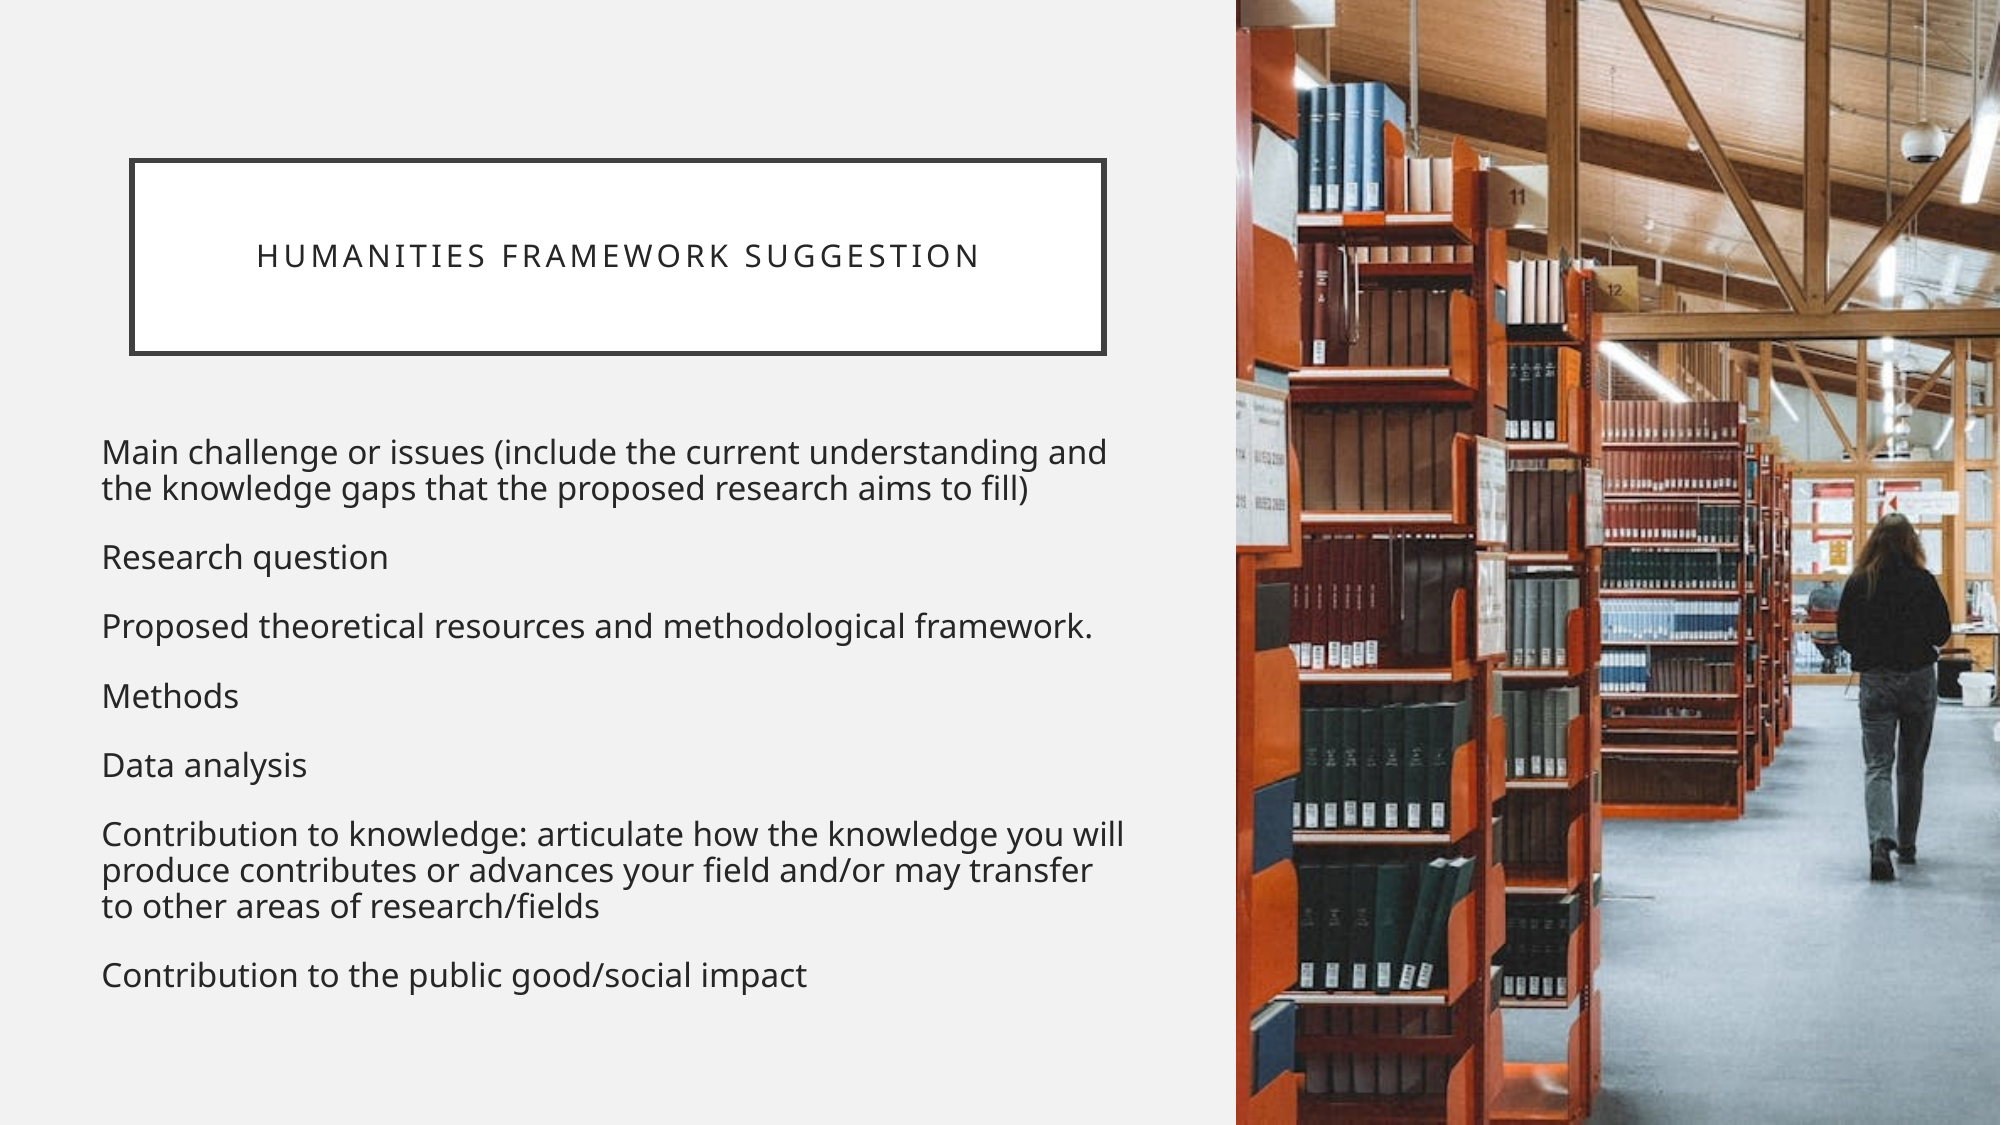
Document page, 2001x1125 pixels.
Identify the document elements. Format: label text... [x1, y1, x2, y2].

title Humanities framework Suggestion [129, 158, 1107, 356]
picture [1235, 0, 2000, 1125]
list Main challenge or issues (include the current understanding and the knowledge gaps that the proposed research aims to fill) Research question Proposed theoretical resources and methodological framework. Methods Data analysis Contribution to knowledge: articulate how the knowledge you will produce contributes or advances your field and/or may transfer to other areas of research/fields Contribution to the public good/social impact [86, 428, 1150, 1006]
